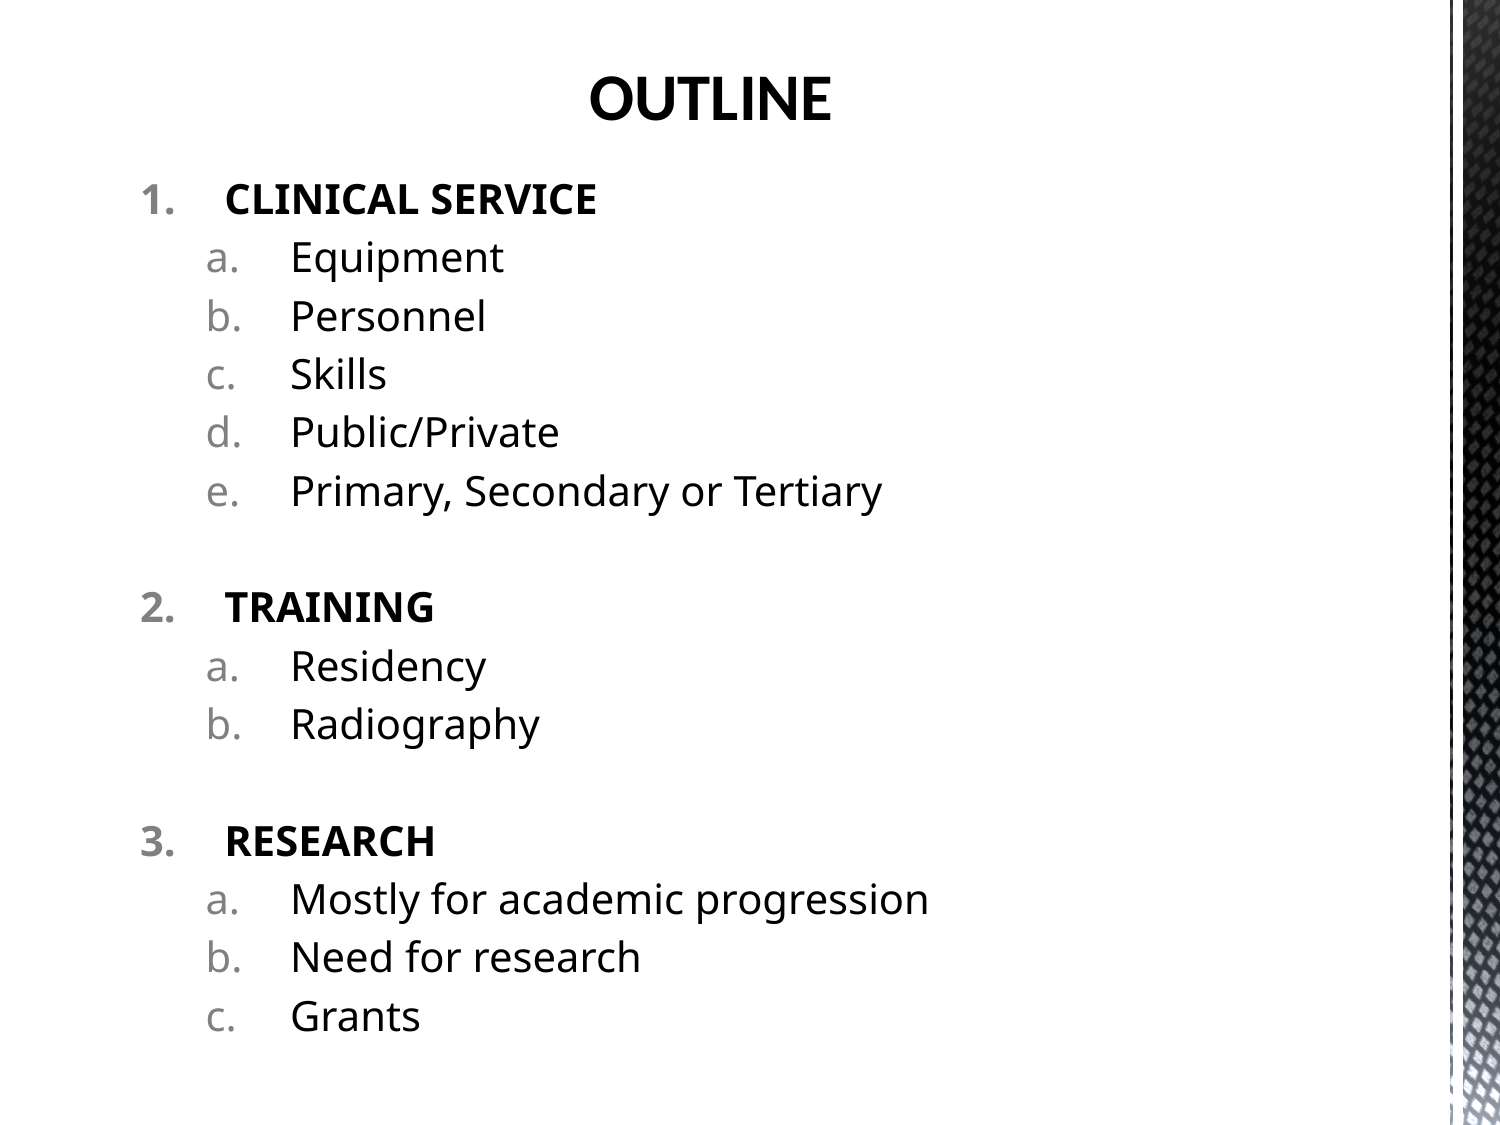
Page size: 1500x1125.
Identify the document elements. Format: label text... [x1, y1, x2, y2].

picture [1447, 0, 1500, 1125]
list CLINICAL SERVICE Equipment Personnel Skills Public/Private Primary, Secondary or Tertiary TRAINING Residency Radiography RESEARCH Mostly for academic progression Need for research Grants [125, 275, 1475, 938]
title OUTLINE [50, 37, 1388, 150]
